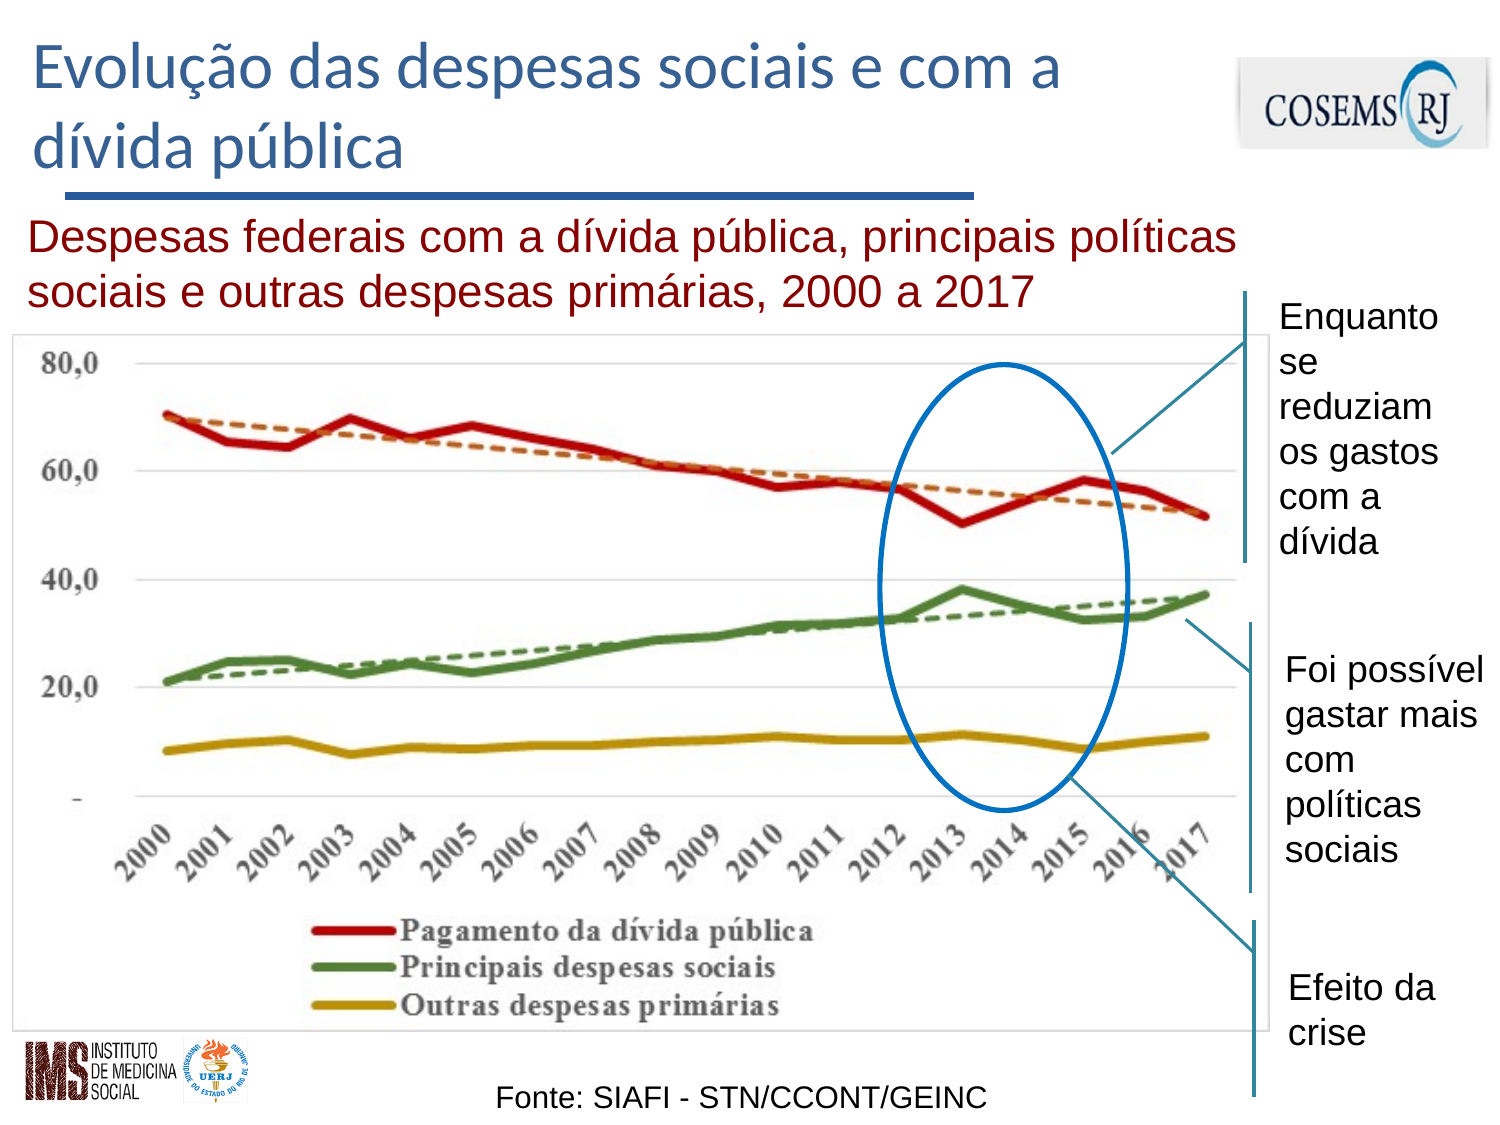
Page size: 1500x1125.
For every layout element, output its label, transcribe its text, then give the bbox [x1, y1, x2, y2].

text_box Enquanto se reduziam os gastos com a dívida [1264, 291, 1494, 563]
text_box Efeito da crise [1273, 920, 1500, 1097]
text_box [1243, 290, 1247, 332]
picture [17, 1035, 248, 1106]
text_box Foi possível gastar mais com políticas sociais [1275, 622, 1500, 893]
picture [11, 334, 1271, 1032]
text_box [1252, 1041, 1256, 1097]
text_box Fonte: SIAFI - STN/CCONT/GEINC [480, 1070, 1004, 1123]
picture [1228, 57, 1499, 149]
title Evolução das despesas sociais e com a dívida pública [17, 30, 1228, 173]
text_box Despesas federais com a dívida pública, principais políticas sociais e outras despesas primárias, 2000 a 2017 [12, 199, 1271, 324]
